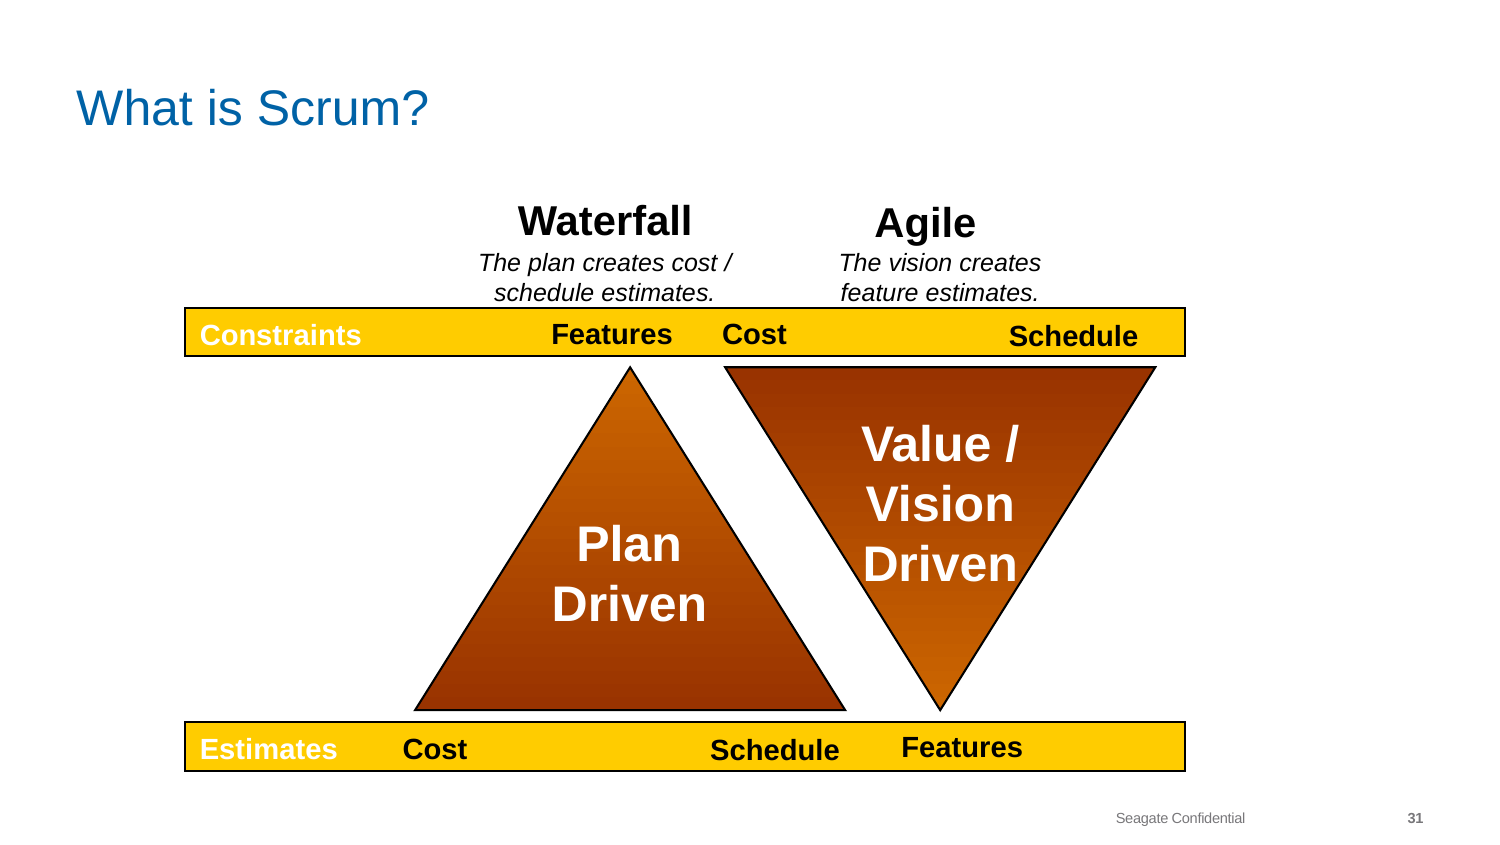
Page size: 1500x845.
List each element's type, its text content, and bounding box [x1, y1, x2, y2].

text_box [184, 186, 1186, 775]
title What is Scrum? [75, 0, 1276, 136]
